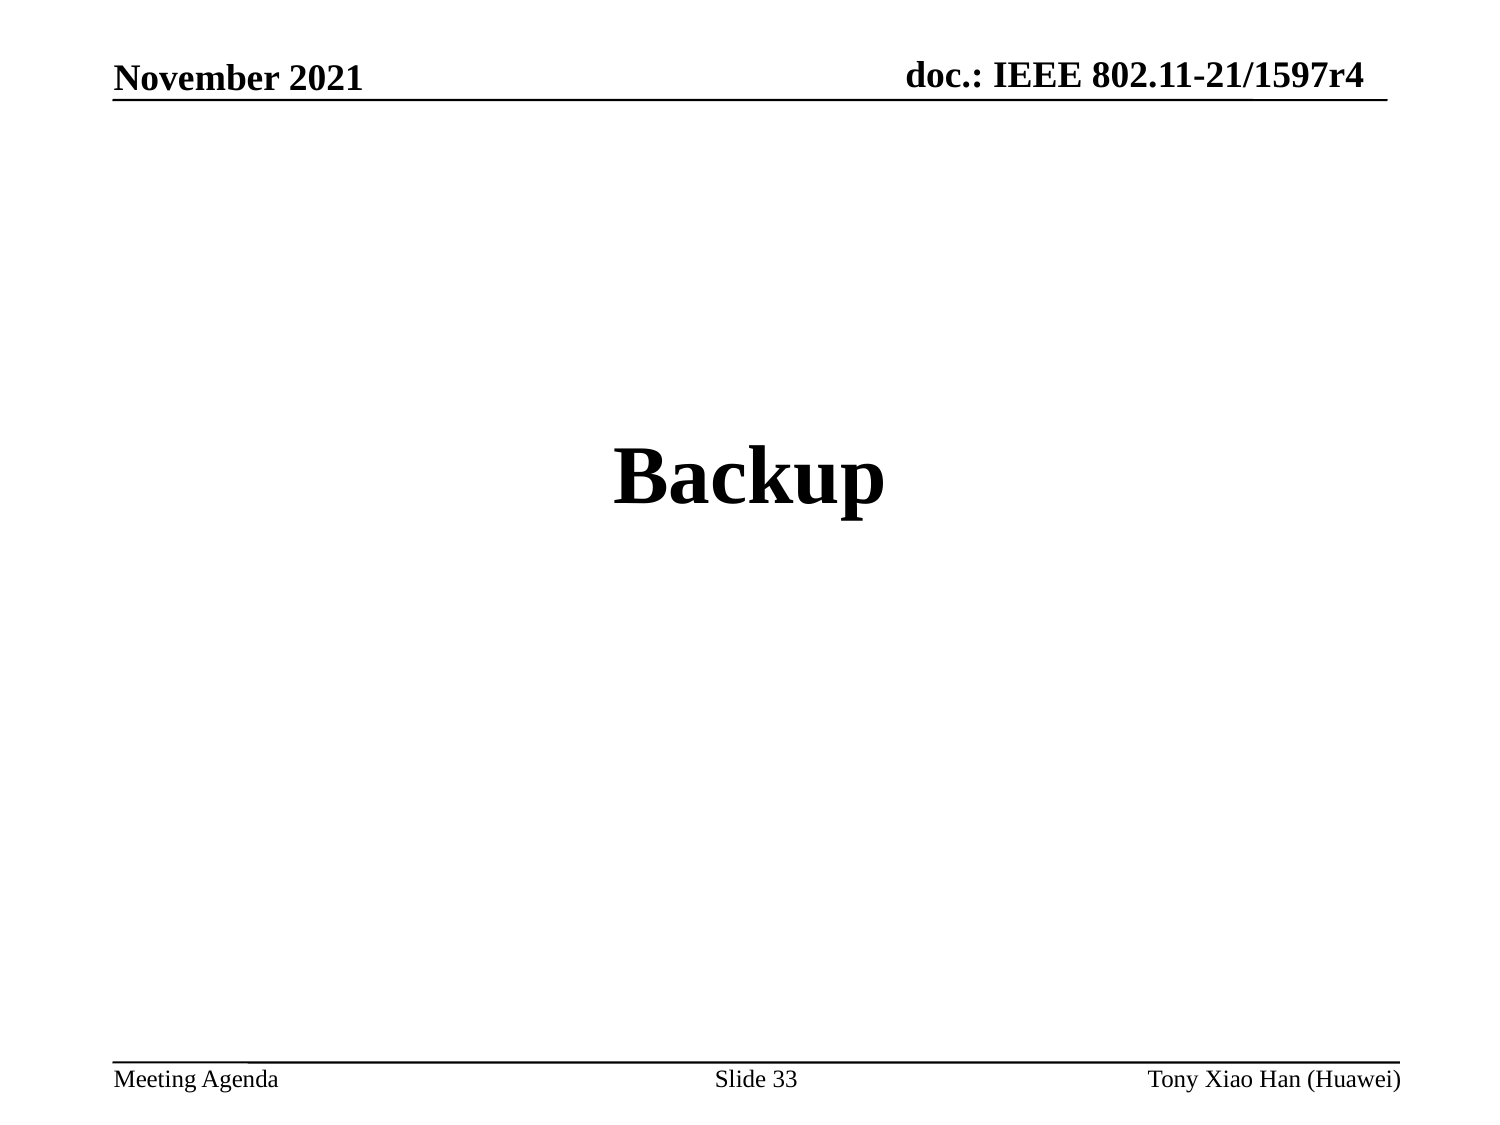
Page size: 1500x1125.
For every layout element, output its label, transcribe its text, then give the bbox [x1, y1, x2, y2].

text_box Backup [112, 412, 1388, 950]
slide_number Slide 33 [712, 1061, 800, 1093]
footer Tony Xiao Han (Huawei) [999, 1061, 1402, 1093]
